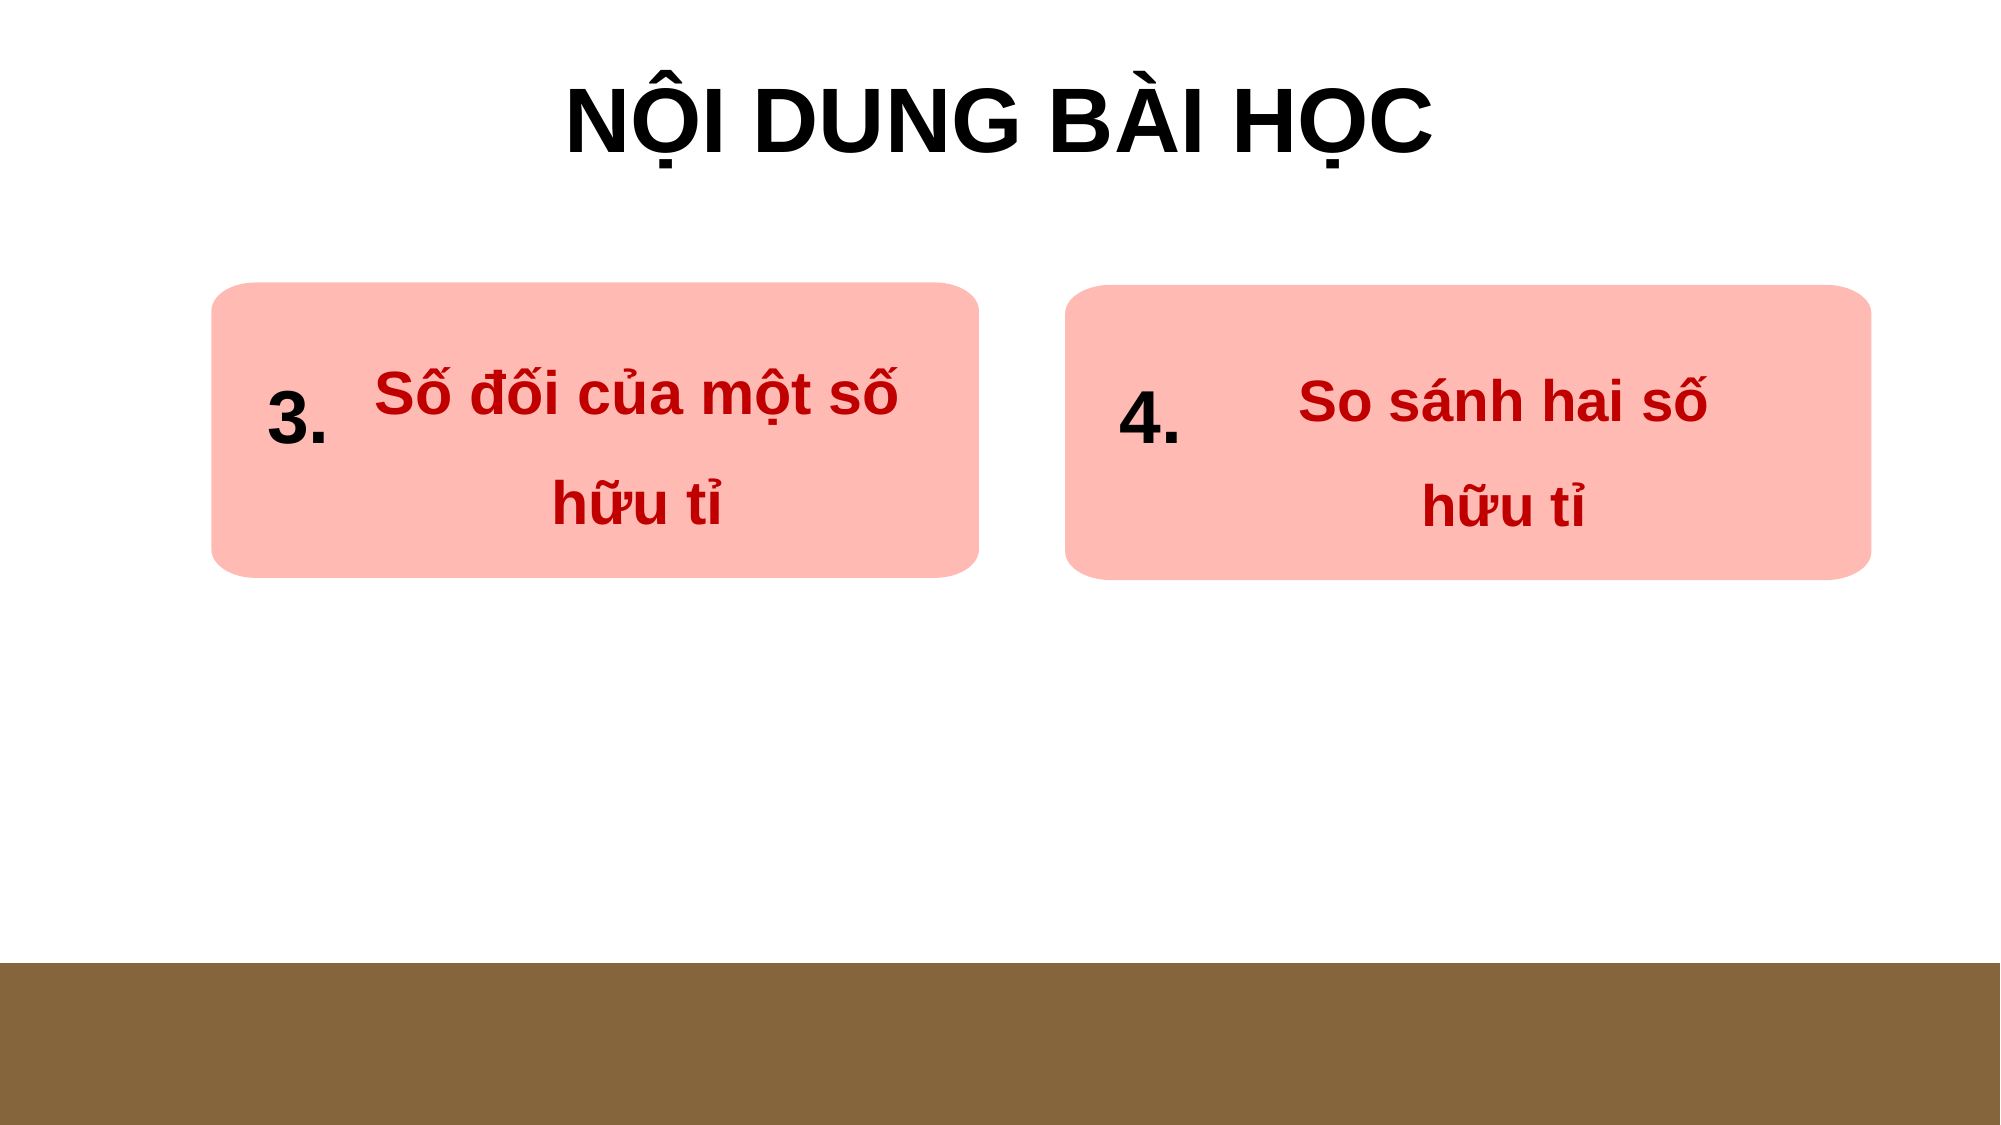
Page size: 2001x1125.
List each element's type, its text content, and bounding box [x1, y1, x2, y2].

text_box [0, 963, 2000, 1125]
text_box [211, 282, 1016, 605]
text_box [1065, 284, 1910, 608]
text_box NỘI DUNG BÀI HỌC [354, 20, 1646, 171]
